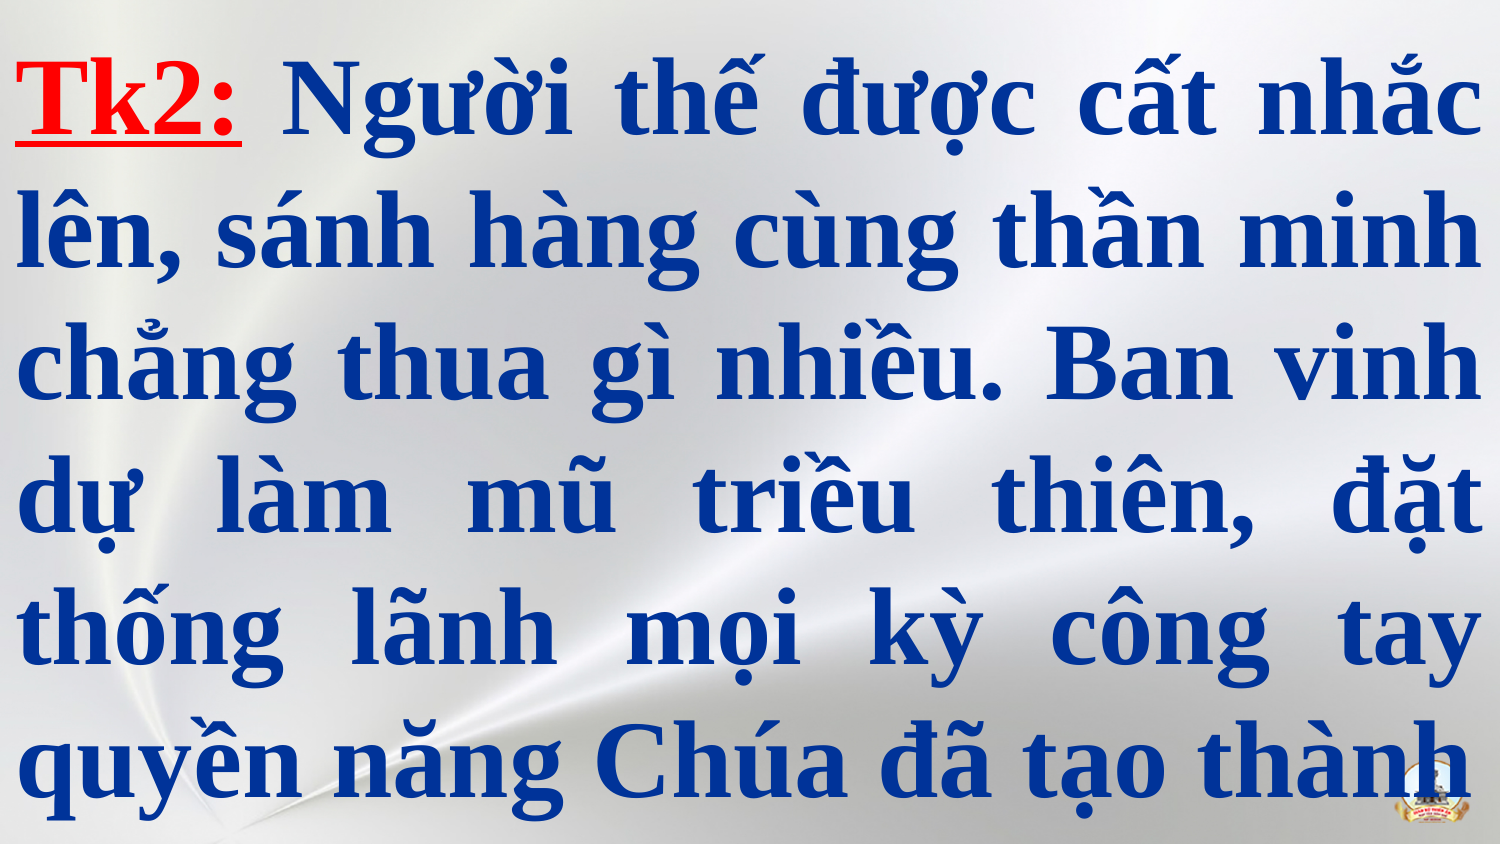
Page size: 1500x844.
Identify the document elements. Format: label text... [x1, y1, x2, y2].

title Tk2: Người thế được cất nhắc lên, sánh hàng cùng thần minh chẳng thua gì nhiều. Ban vinh dự làm mũ triều thiên, đặt thống lãnh mọi kỳ công tay quyền năng Chúa đã tạo thành [0, 0, 1500, 844]
